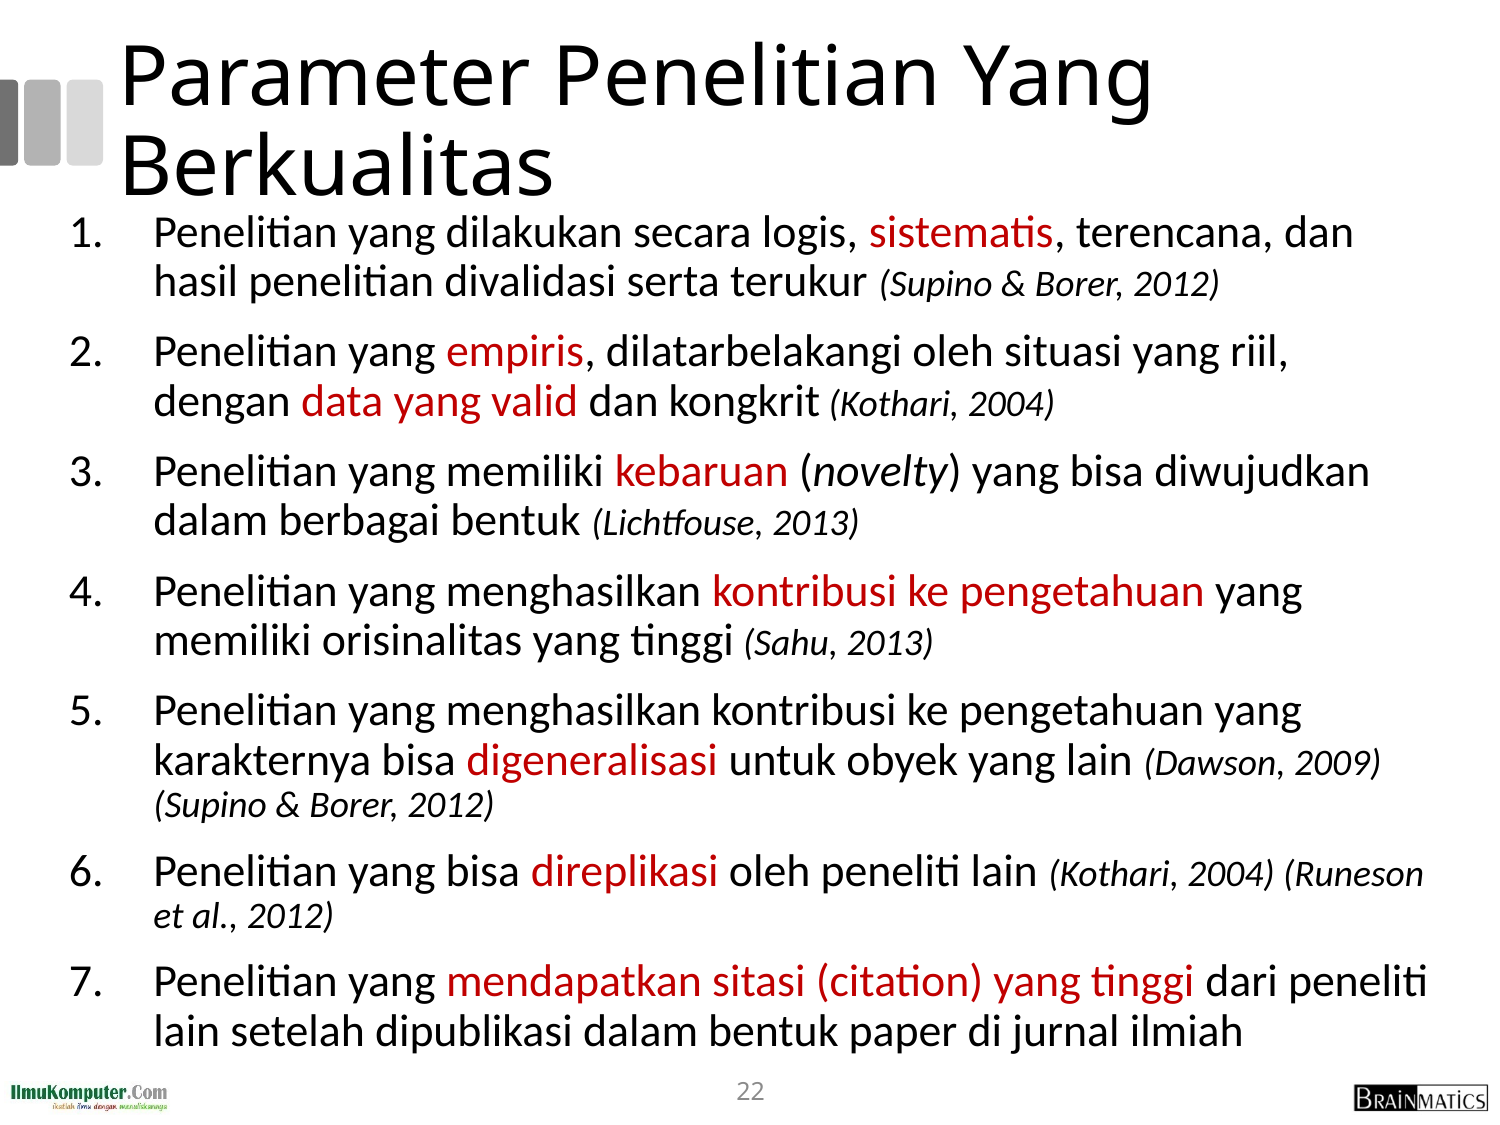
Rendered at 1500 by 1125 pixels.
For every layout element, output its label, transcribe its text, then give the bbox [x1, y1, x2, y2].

slide_number 22 [582, 1062, 920, 1123]
title Parameter Penelitian Yang Berkualitas [103, 24, 1397, 200]
picture [4, 1081, 173, 1115]
list Penelitian yang dilakukan secara logis, sistematis, terencana, dan hasil penelitian divalidasi serta terukur (Supino & Borer, 2012) Penelitian yang empiris, dilatarbelakangi oleh situasi yang riil, dengan data yang valid dan kongkrit (Kothari, 2004) Penelitian yang memiliki kebaruan (novelty) yang bisa diwujudkan dalam berbagai bentuk (Lichtfouse, 2013) Penelitian yang menghasilkan kontribusi ke pengetahuan yang memiliki orisinalitas yang tinggi (Sahu, 2013) Penelitian yang menghasilkan kontribusi ke pengetahuan yang karakternya bisa digeneralisasi untuk obyek yang lain (Dawson, 2009) (Supino & Borer, 2012) Penelitian yang bisa direplikasi oleh peneliti lain (Kothari, 2004) (Runeson et al., 2012) Penelitian yang mendapatkan sitasi (citation) yang tinggi dari peneliti lain setelah dipublikasi dalam bentuk paper di jurnal ilmiah [53, 200, 1447, 962]
picture [1351, 1081, 1491, 1115]
